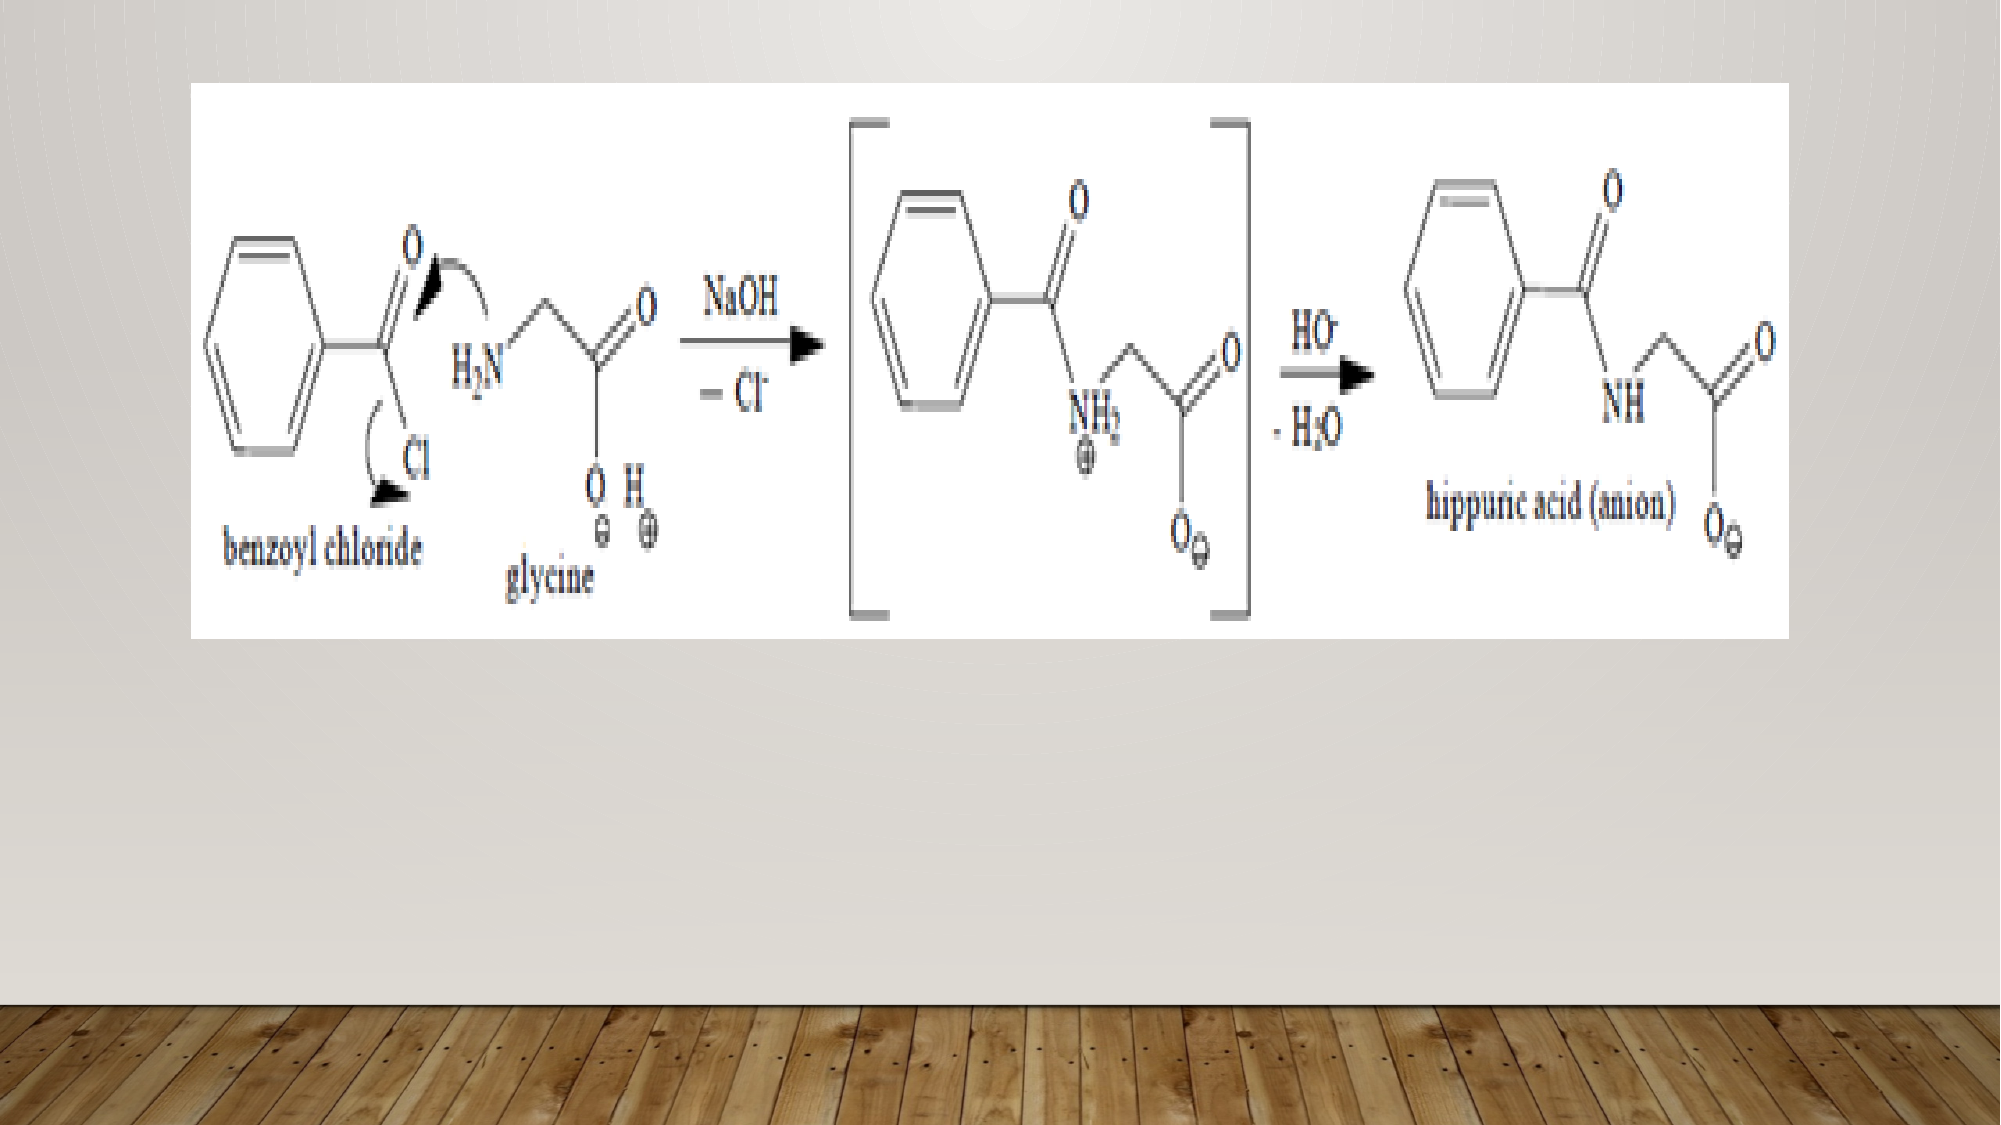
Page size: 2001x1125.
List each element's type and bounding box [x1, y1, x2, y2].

picture [191, 83, 1789, 640]
picture [0, 1005, 2000, 1125]
